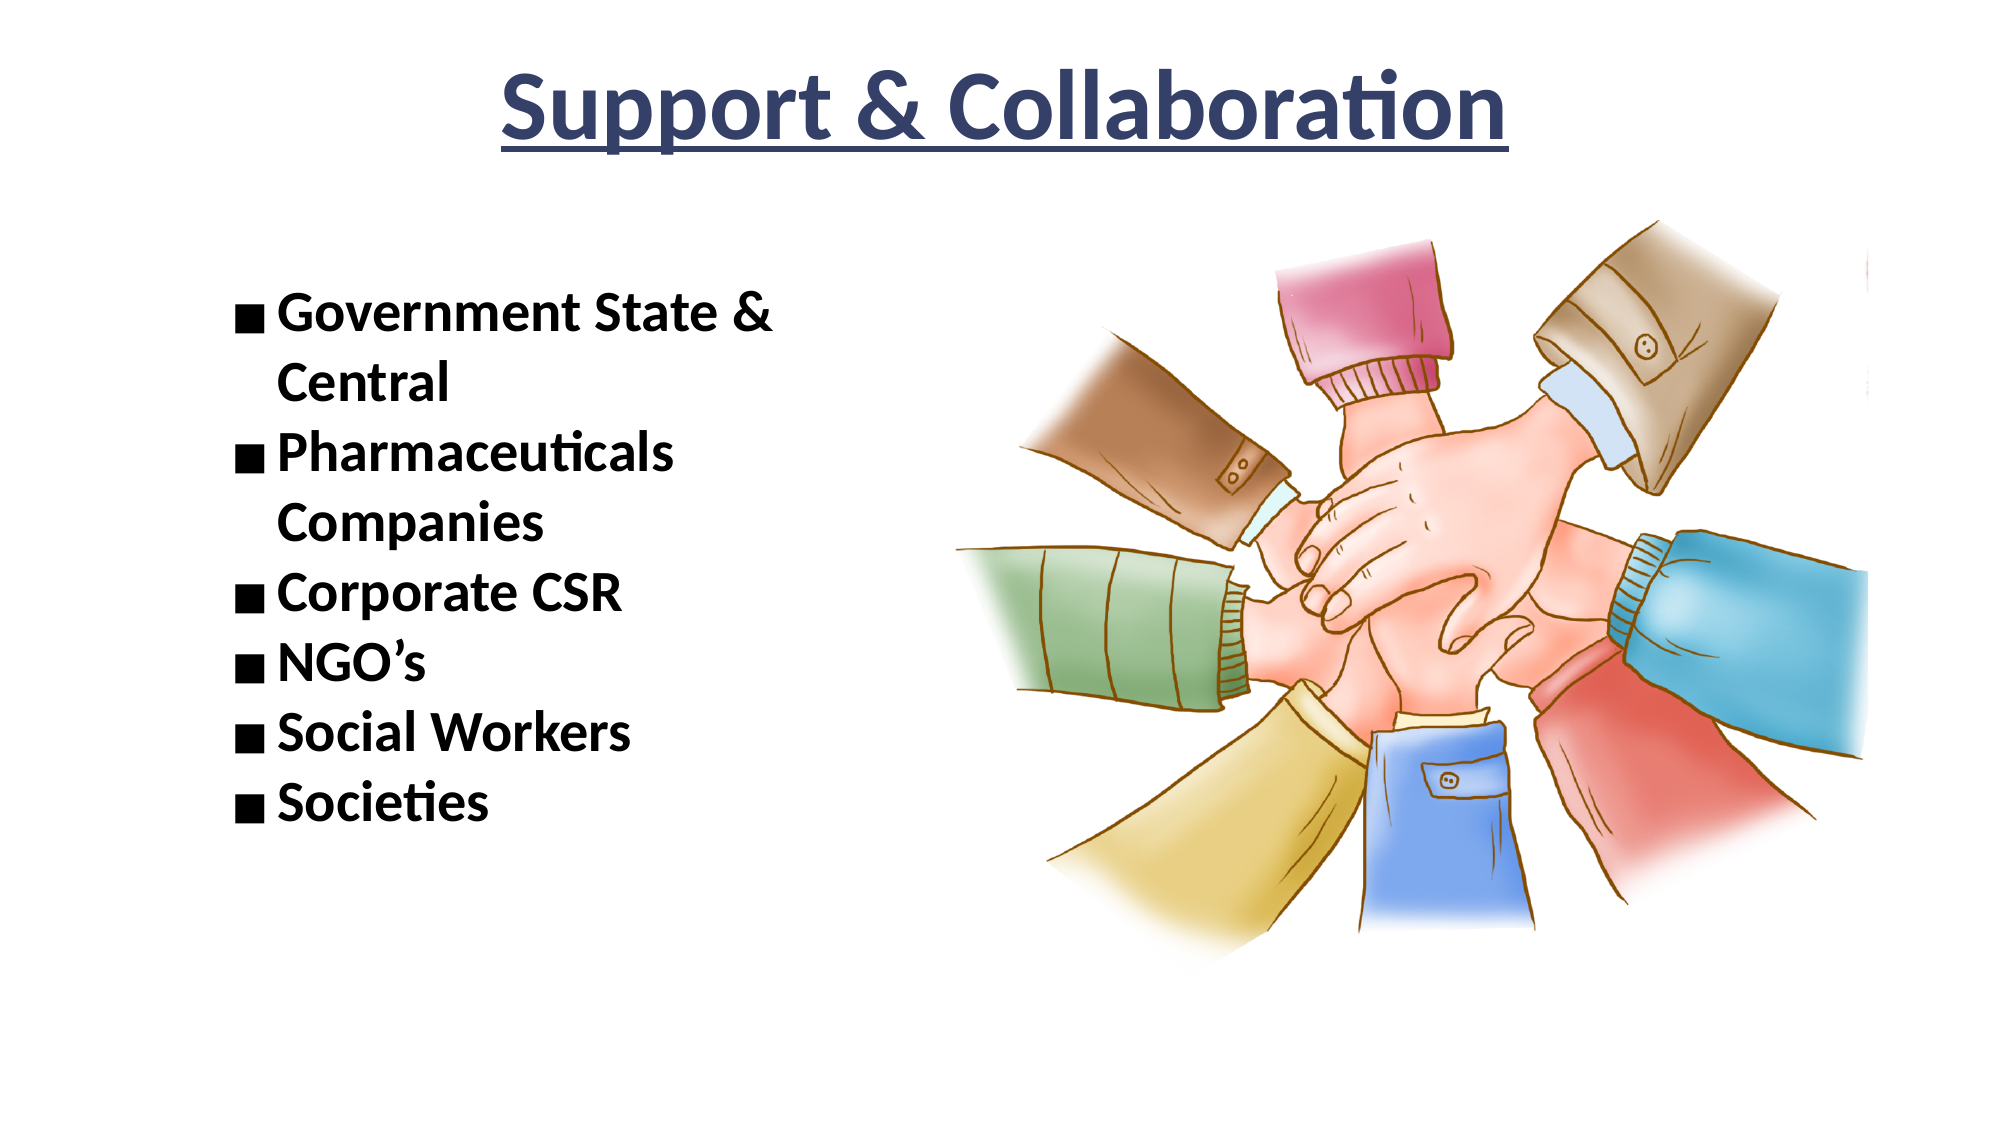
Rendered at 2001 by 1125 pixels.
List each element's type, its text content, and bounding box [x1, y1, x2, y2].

title Support & Collaboration [180, 47, 1830, 168]
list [759, 215, 1869, 1125]
text_box Government State & Central Pharmaceuticals Companies Corporate CSR NGO’s Social Workers Societies [215, 265, 754, 841]
